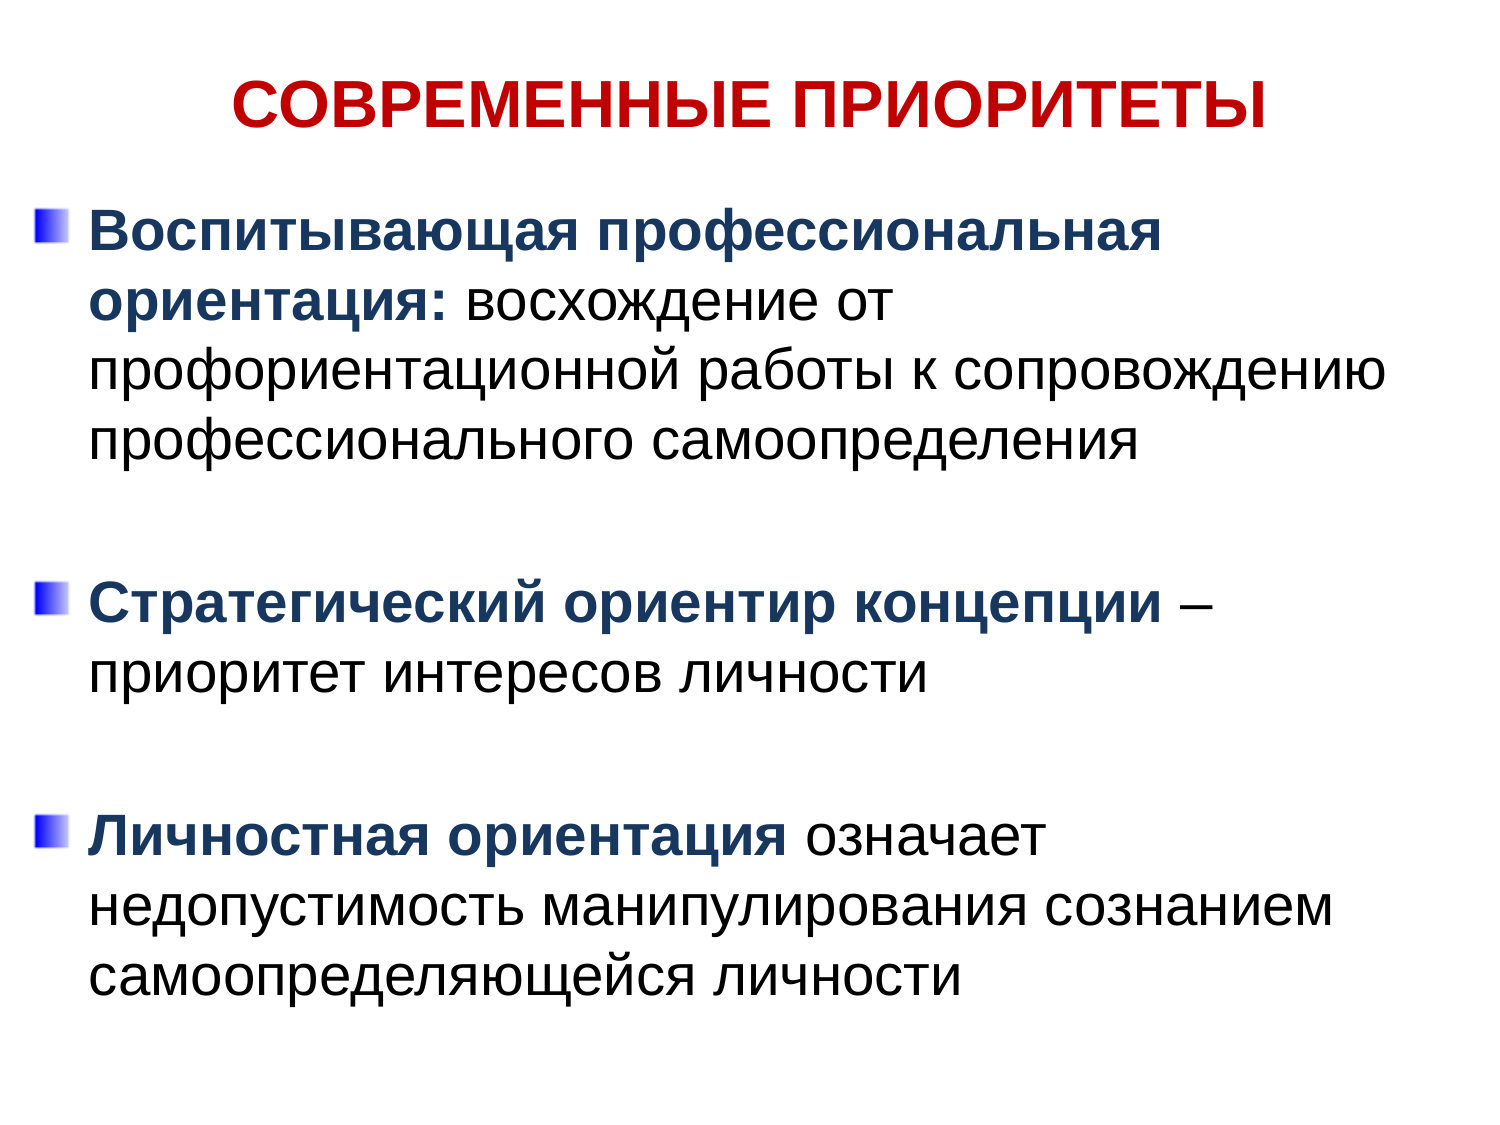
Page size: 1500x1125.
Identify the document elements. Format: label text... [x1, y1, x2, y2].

title СОВРЕМЕННЫЕ ПРИОРИТЕТЫ [75, 7, 1425, 184]
picture [32, 812, 74, 853]
picture [32, 206, 74, 248]
list Воспитывающая профессиональная ориентация: восхождение от профориентационной работы к сопровождению профессионального самоопределения Стратегический ориентир концепции – приоритет интересов личности Личностная ориентация означает недопустимость манипулирования сознанием самоопределяющейся личности [17, 184, 1425, 1059]
picture [32, 579, 74, 620]
